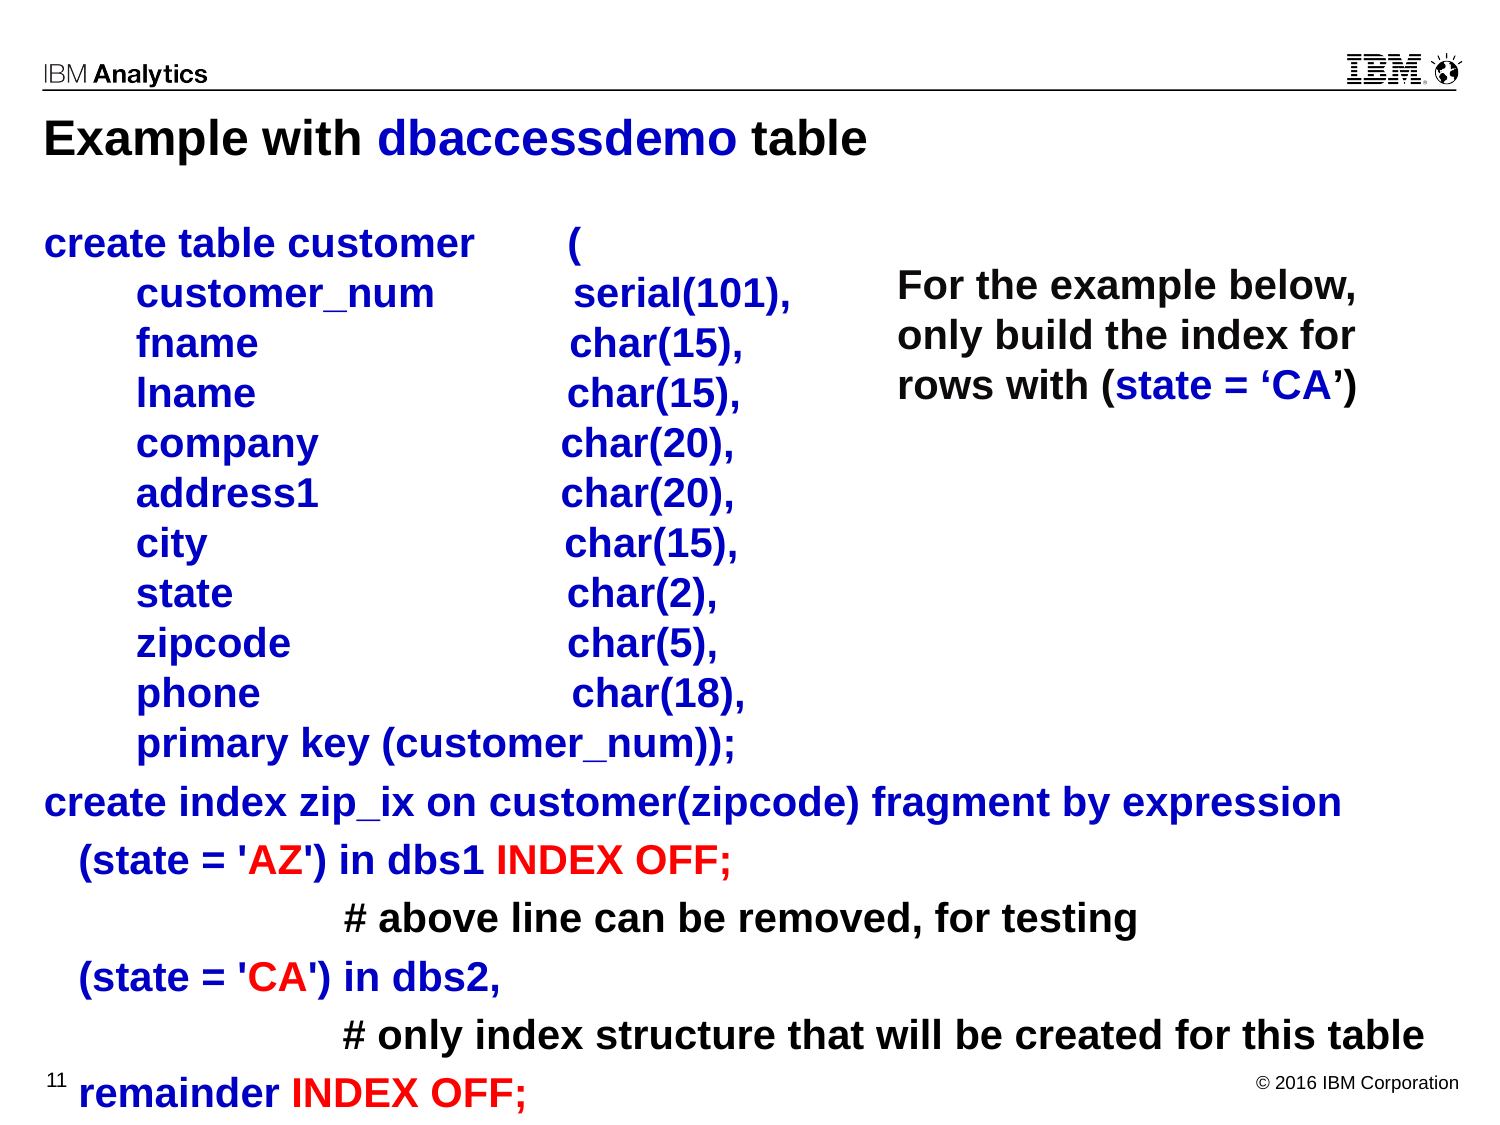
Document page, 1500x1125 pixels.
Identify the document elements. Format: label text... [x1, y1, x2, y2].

picture [26, 46, 226, 102]
text_box For the example below, only build the index for rows with (state = ‘CA’) [882, 250, 1445, 416]
list create table customer ( customer_num serial(101), fname char(15), lname char(15), company char(20), address1 char(20), city char(15), state char(2), zipcode char(5), phone char(18), primary key (customer_num)); create index zip_ix on customer(zipcode) fragment by expression (state = 'AZ') in dbs1 INDEX OFF; # above line can be removed, for testing (state = 'CA') in dbs2, # only index structure that will be created for this table remainder INDEX OFF; [43, 208, 1500, 1125]
picture [1336, 42, 1471, 94]
title Example with dbaccessdemo table [43, 97, 1446, 180]
